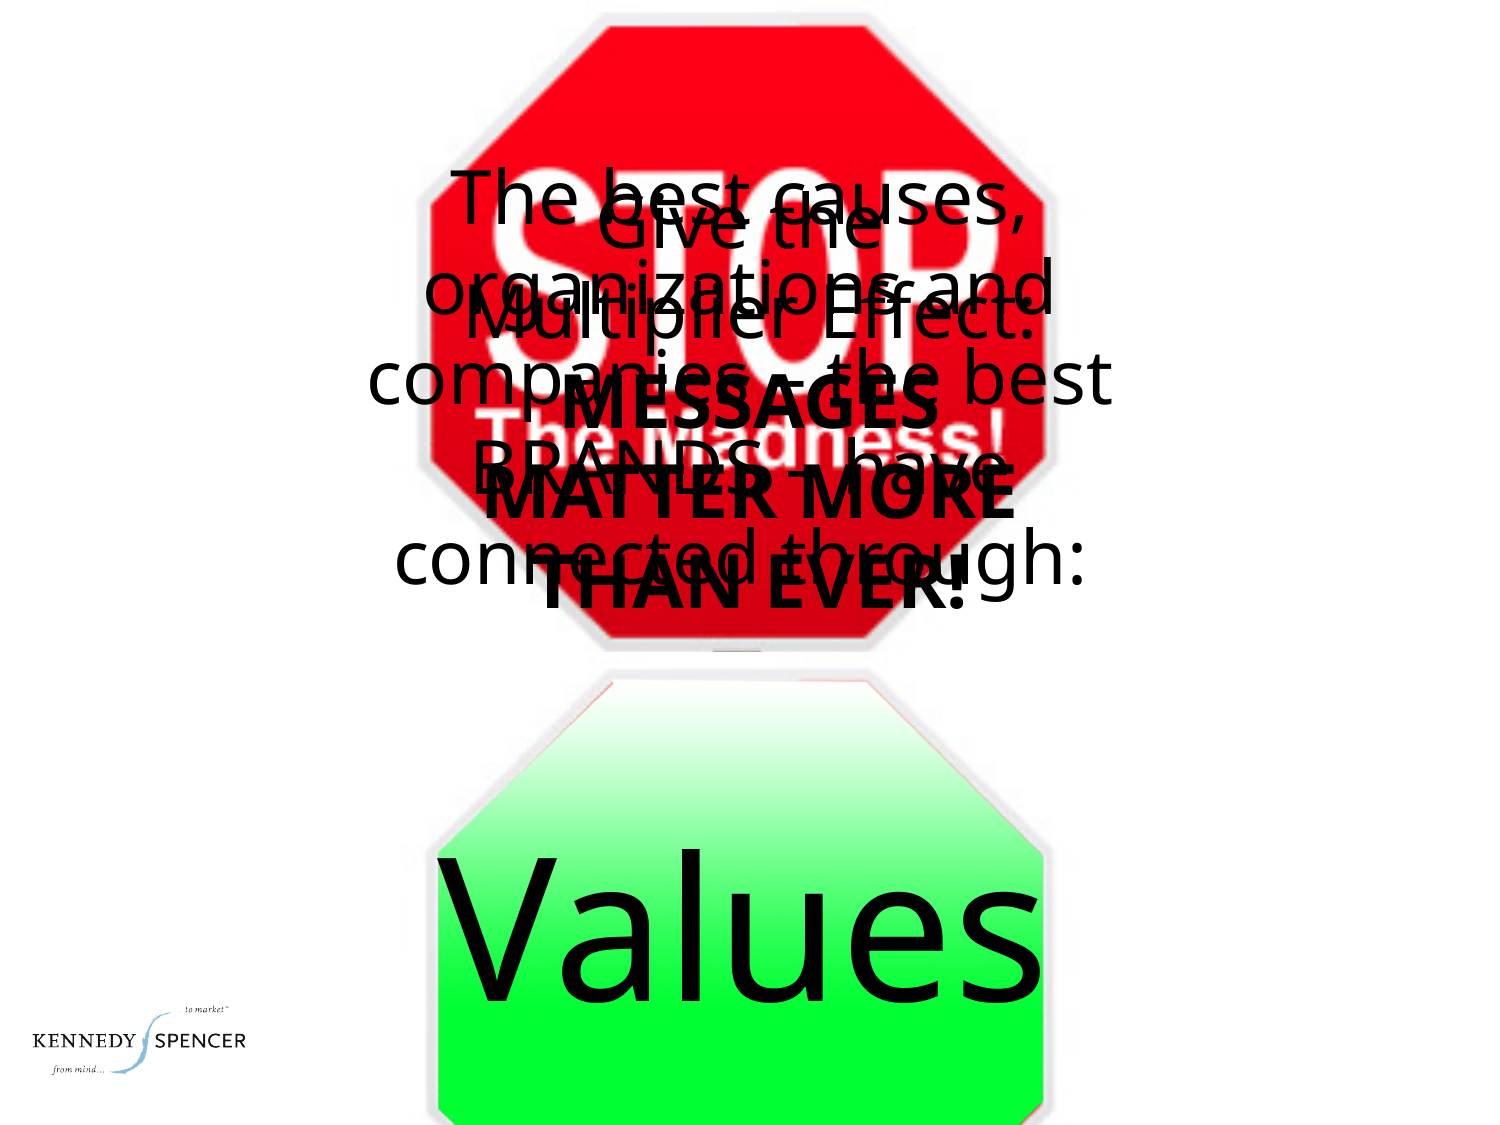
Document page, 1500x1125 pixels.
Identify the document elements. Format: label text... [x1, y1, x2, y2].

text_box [399, 651, 1088, 1125]
picture [394, 0, 1082, 1125]
text_box The best causes, organizations and companies – the best BRANDS – have connected through: [1086, 142, 1131, 698]
text_box The best causes, organizations and companies – the best BRANDS – have connected through: [350, 142, 389, 698]
picture [0, 945, 277, 1125]
